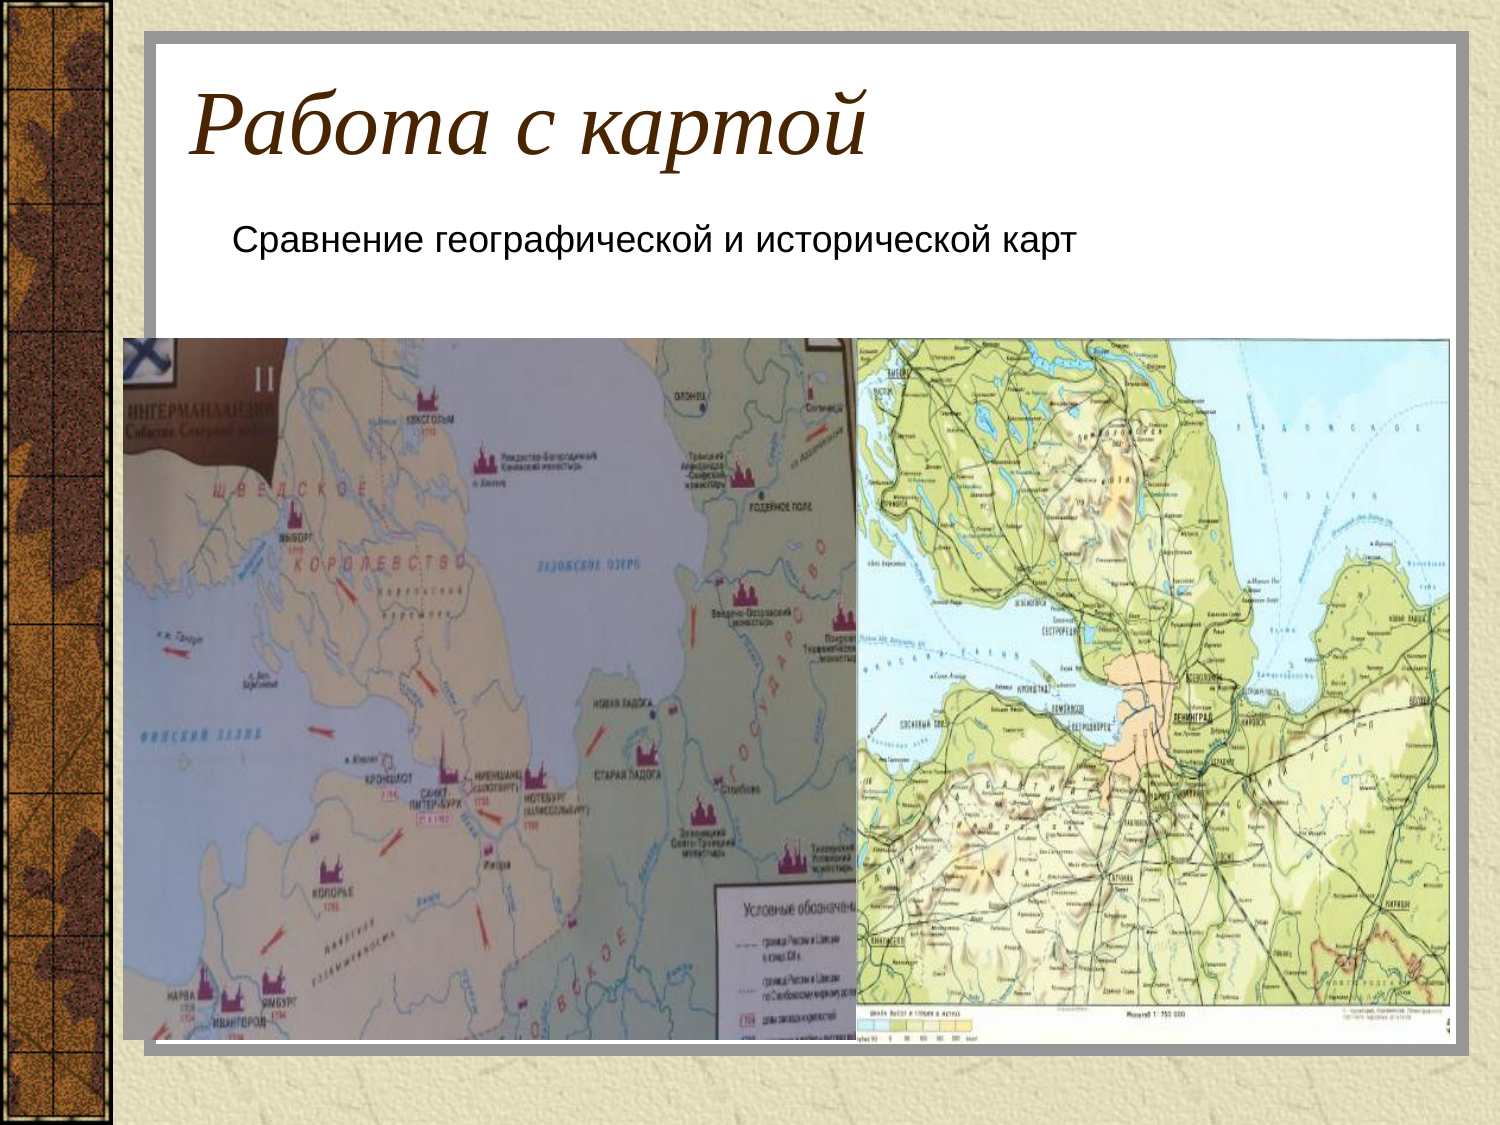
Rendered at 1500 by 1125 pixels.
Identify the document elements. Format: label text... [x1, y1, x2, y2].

title Работа с картой [174, 62, 1450, 173]
text_box Сравнение географической и исторической карт [206, 208, 1400, 268]
picture [0, 0, 1500, 1125]
